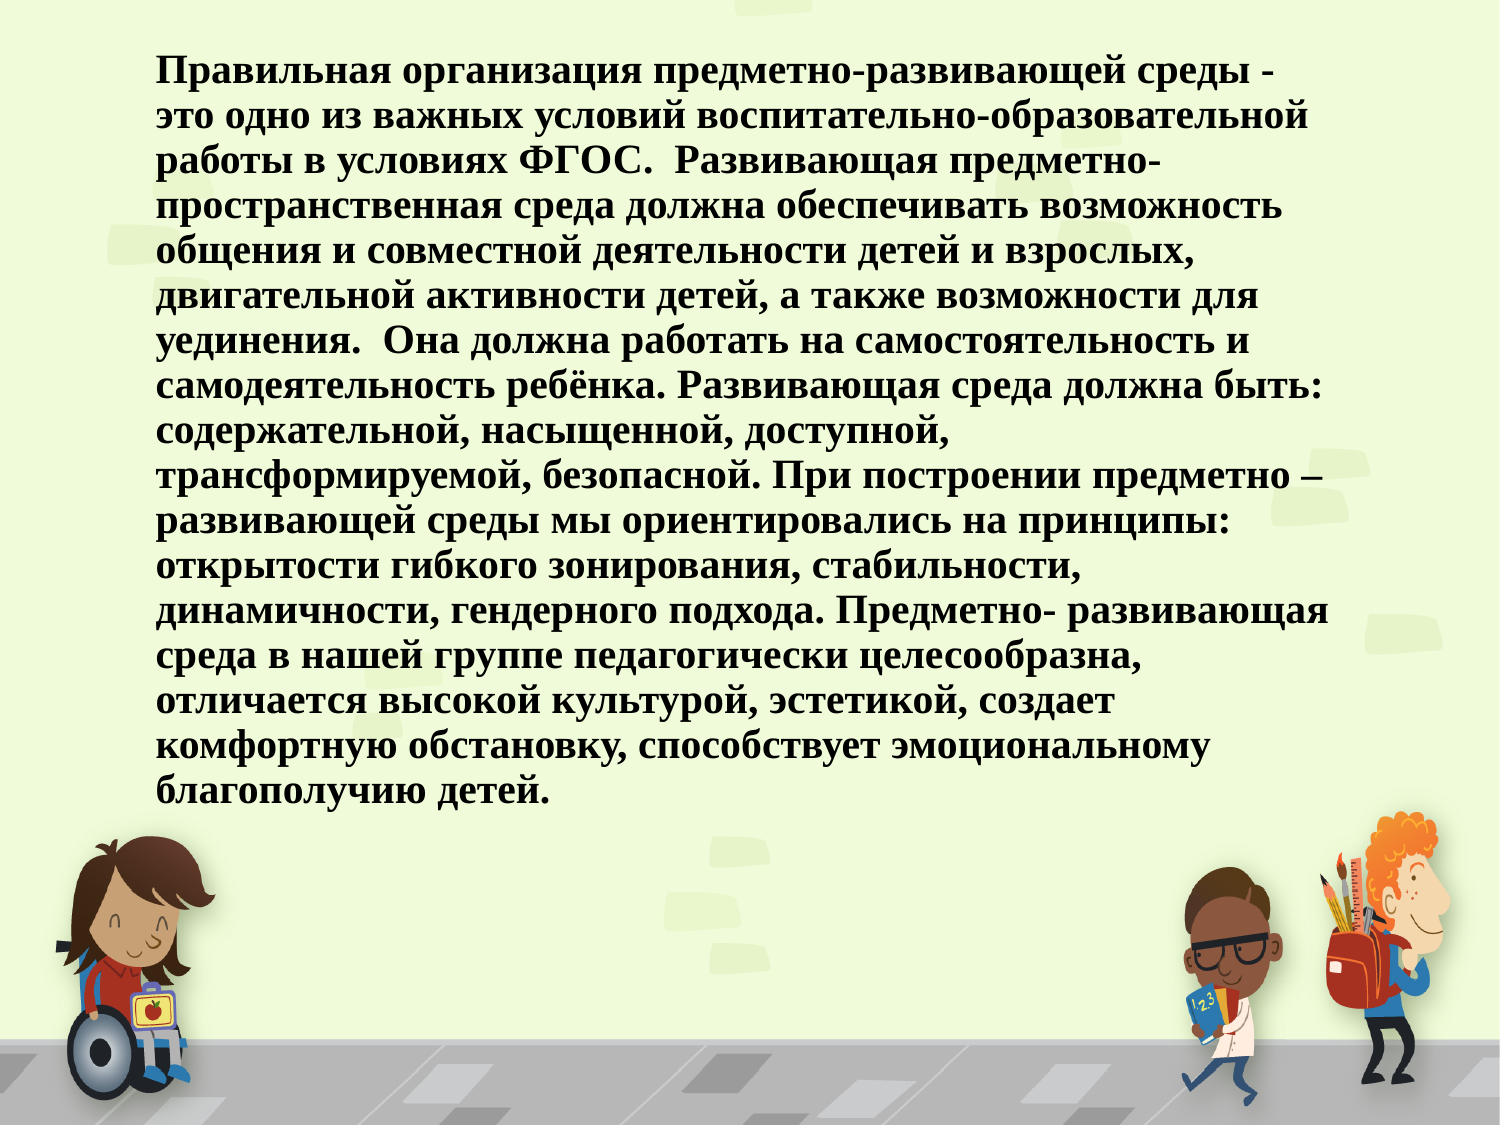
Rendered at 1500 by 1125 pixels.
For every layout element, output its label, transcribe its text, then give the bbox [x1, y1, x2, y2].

title Правильная организация предметно-развивающей среды - это одно из важных условий воспитательно-образовательной работы в условиях ФГОС. Развивающая предметно-пространственная среда должна обеспечивать возможность общения и совместной деятельности детей и взрослых, двигательной активности детей, а также возможности для уединения. Она должна работать на самостоятельность и самодеятельность ребёнка. Развивающая среда должна быть: содержательной, насыщенной, доступной, трансформируемой, безопасной. При построении предметно – развивающей среды мы ориентировались на принципы: открытости гибкого зонирования, стабильности, динамичности, гендерного подхода. Предметно- развивающая среда в нашей группе педагогически целесообразна, отличается высокой культурой, эстетикой, создает комфортную обстановку, способствует эмоциональному благополучию детей. [140, 82, 1350, 821]
picture [0, 0, 1500, 1125]
